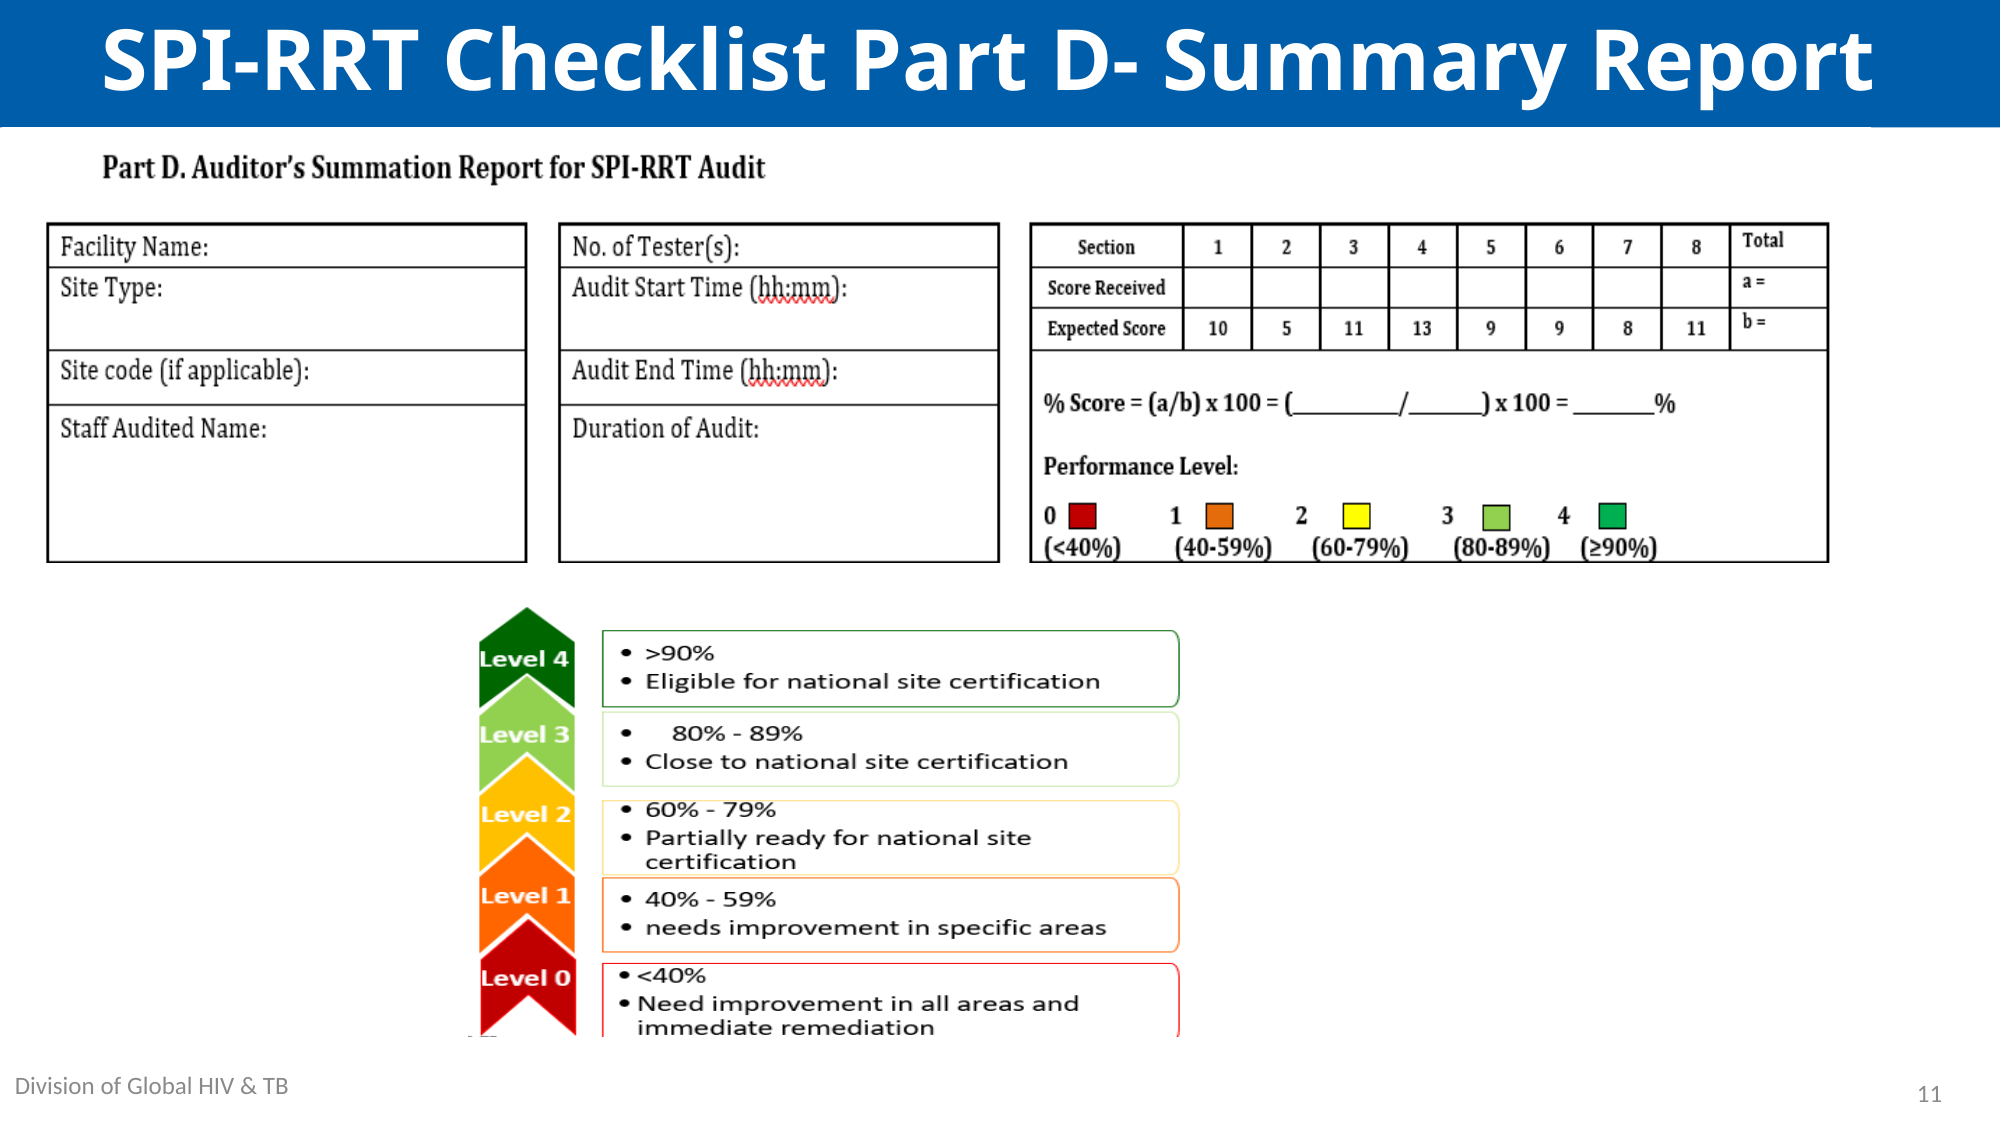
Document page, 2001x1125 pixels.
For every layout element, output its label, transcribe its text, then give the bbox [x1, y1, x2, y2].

slide_number 11 [1784, 1062, 1958, 1123]
picture [1, 127, 1871, 563]
picture [468, 601, 1232, 1037]
title SPI-RRT Checklist Part D- Summary Report [0, 0, 2000, 128]
